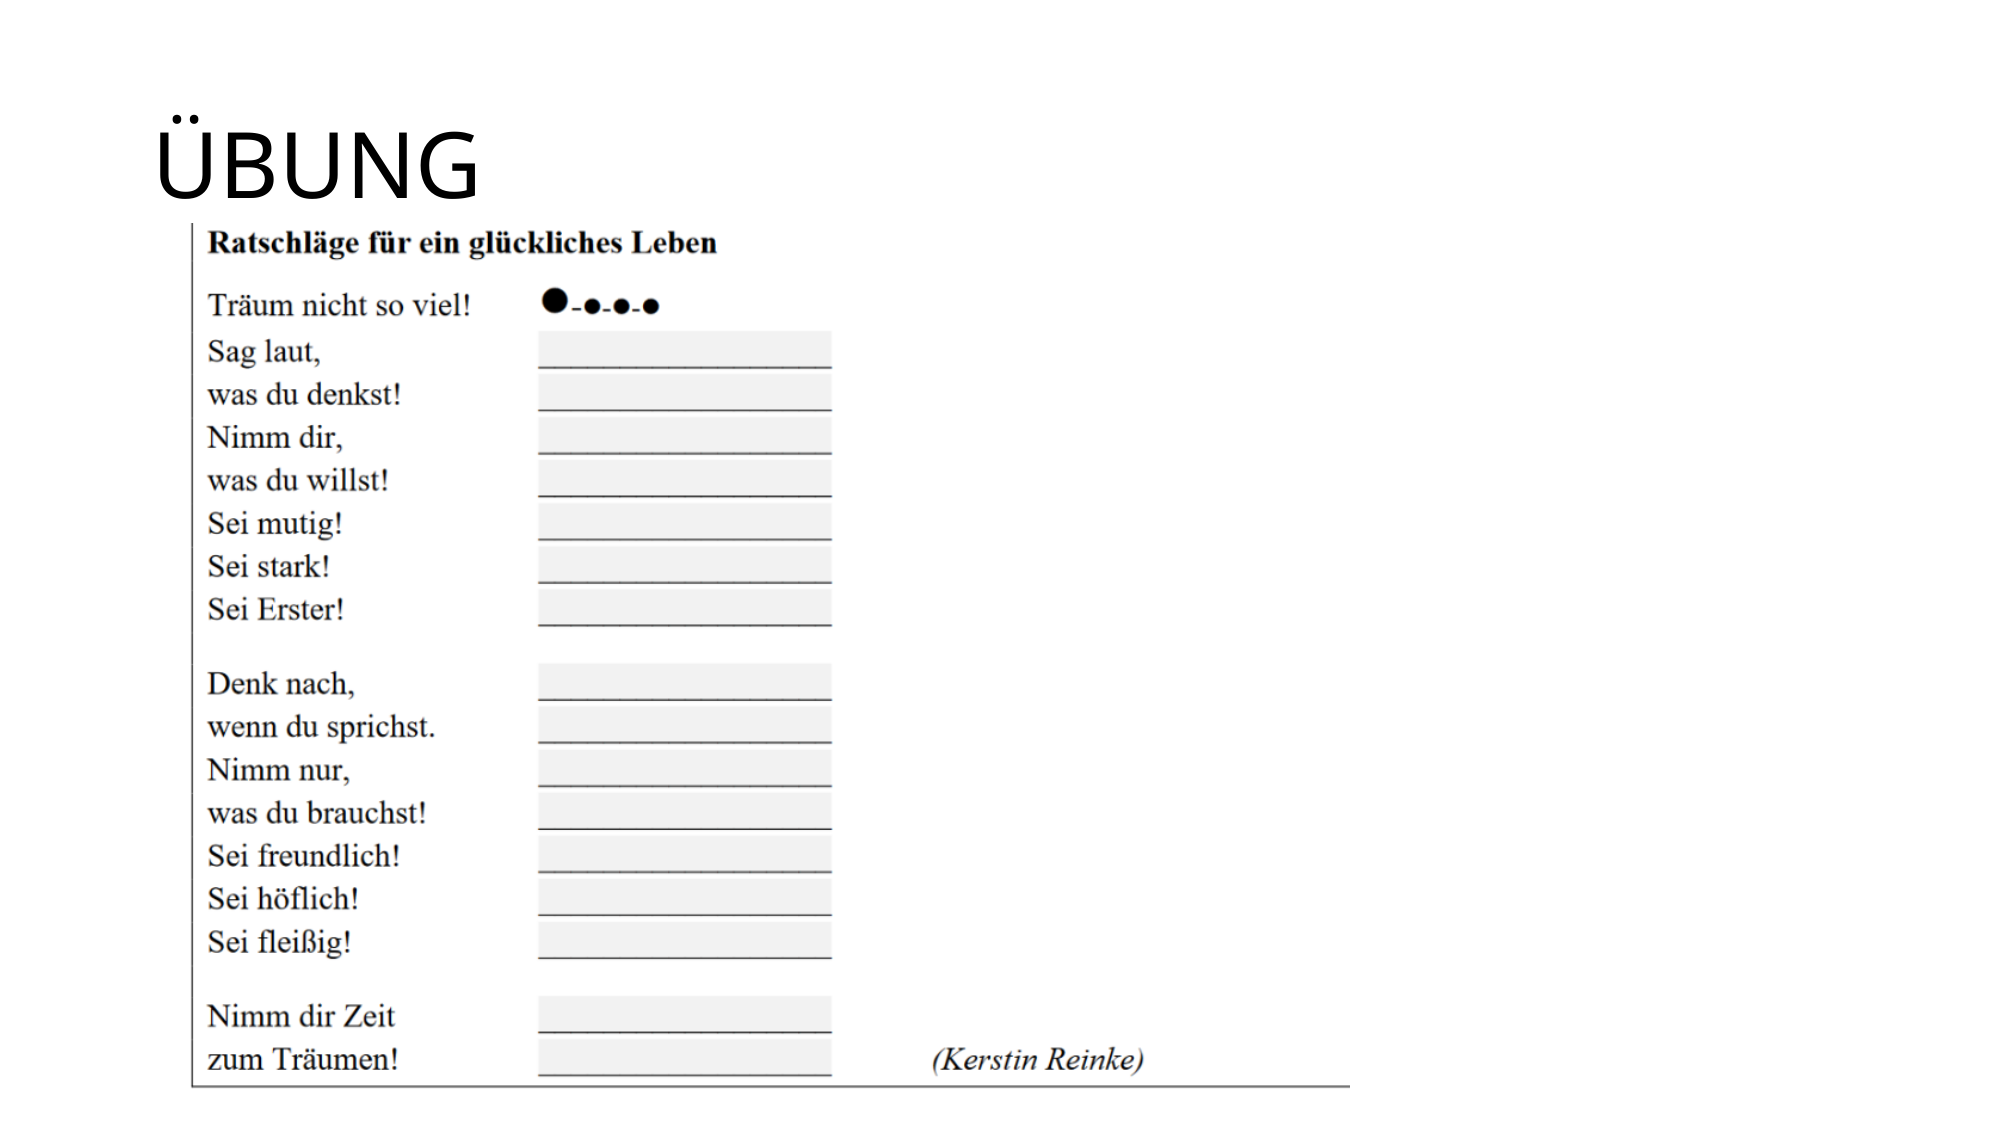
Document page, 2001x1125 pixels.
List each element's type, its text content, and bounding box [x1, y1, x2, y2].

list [190, 223, 1350, 1089]
title ÜBUNG [137, 59, 1863, 278]
